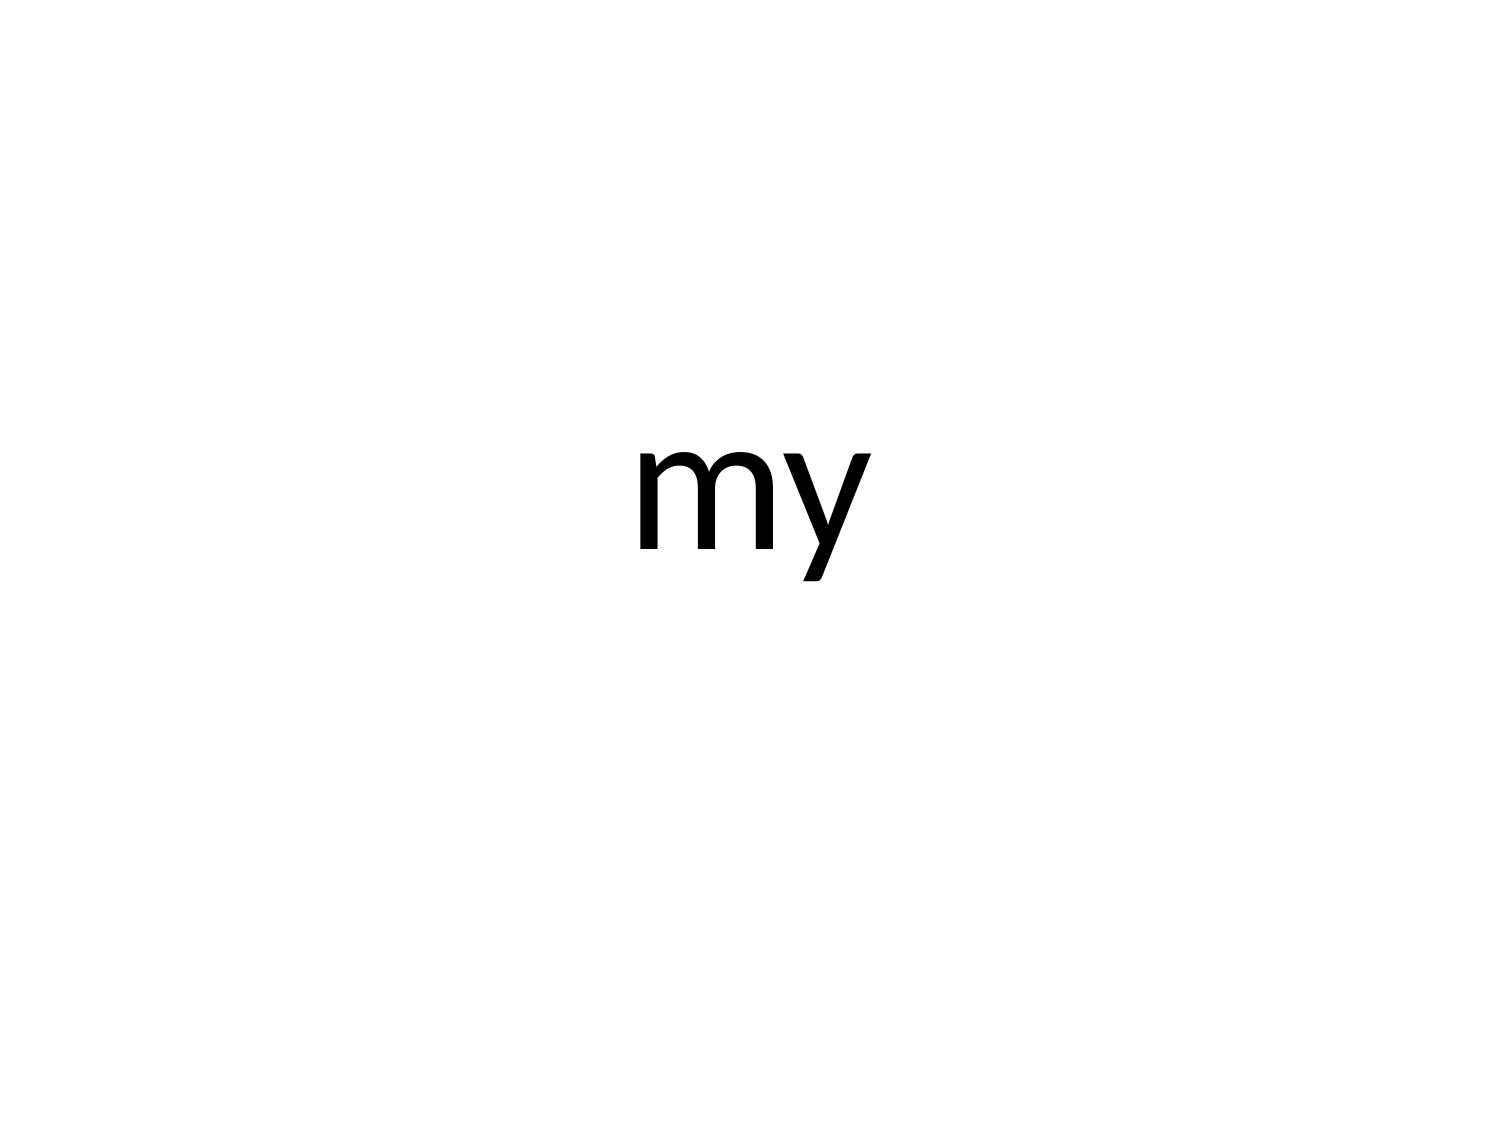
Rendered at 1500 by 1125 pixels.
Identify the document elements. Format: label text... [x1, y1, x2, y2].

title my [112, 349, 1388, 591]
